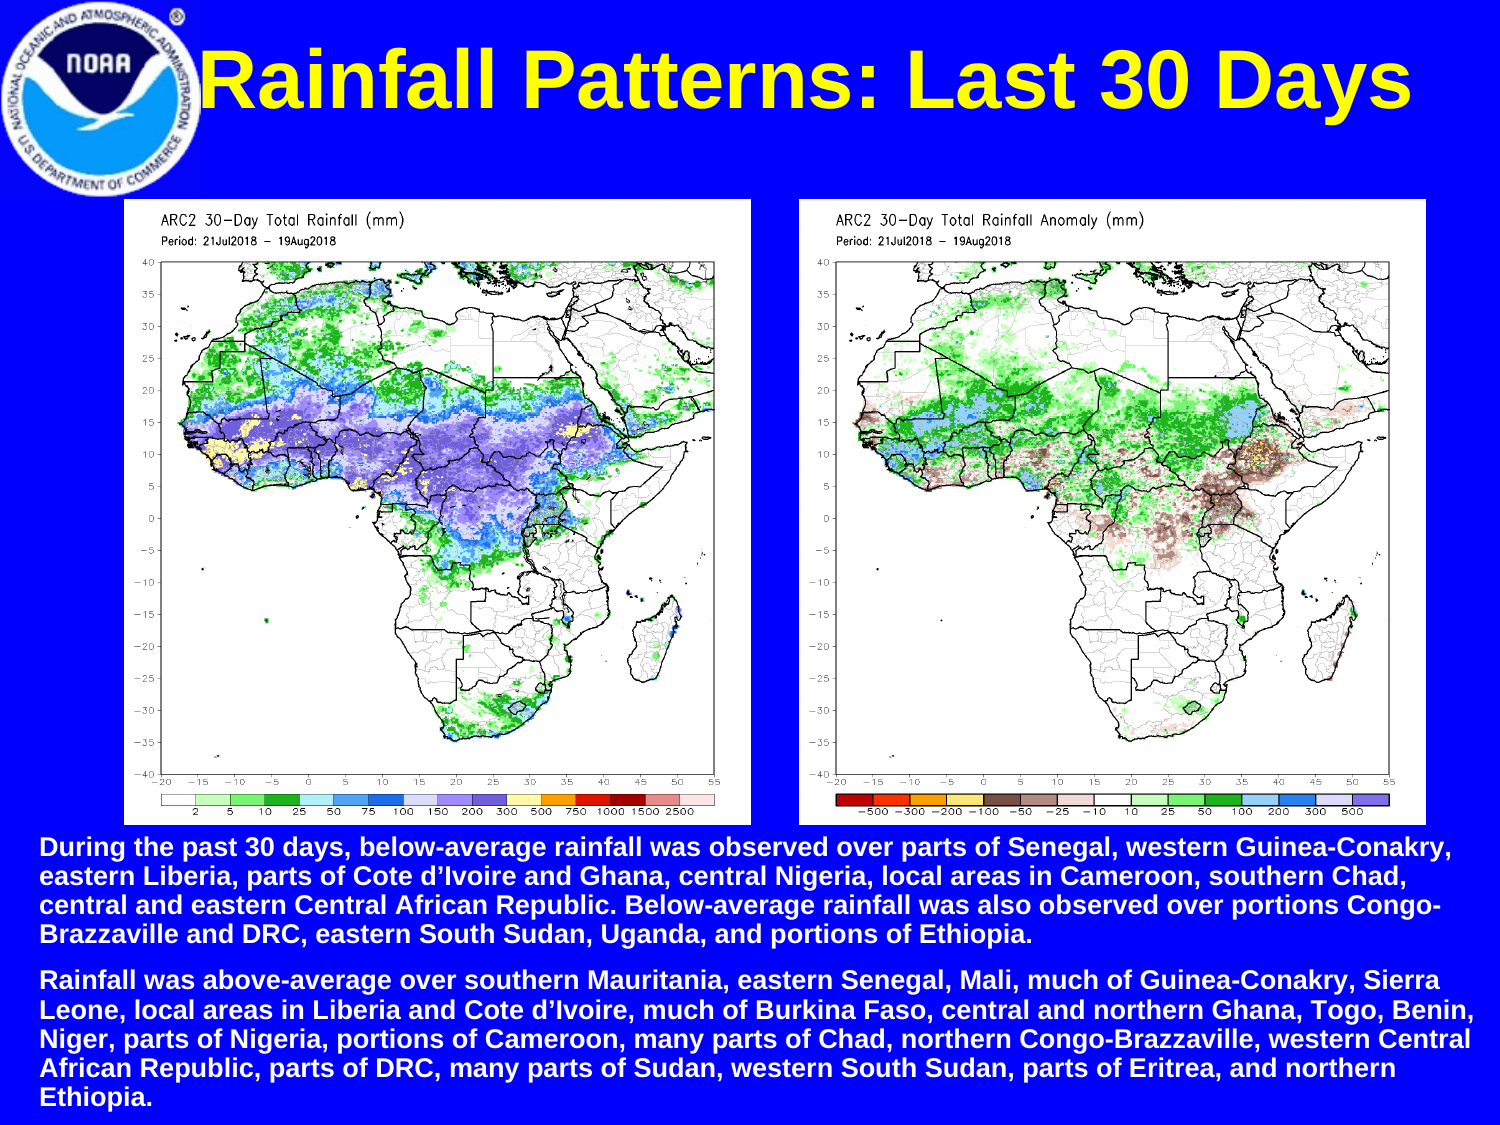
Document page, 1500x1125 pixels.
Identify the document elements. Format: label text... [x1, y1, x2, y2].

picture [799, 199, 1425, 825]
picture [0, 0, 750, 825]
text_box During the past 30 days, below-average rainfall was observed over parts of Senegal, western Guinea-Conakry, eastern Liberia, parts of Cote d’Ivoire and Ghana, central Nigeria, local areas in Cameroon, southern Chad, central and eastern Central African Republic. Below-average rainfall was also observed over portions Congo-Brazzaville and DRC, eastern South Sudan, Uganda, and portions of Ethiopia. Rainfall was above-average over southern Mauritania, eastern Senegal, Mali, much of Guinea-Conakry, Sierra Leone, local areas in Liberia and Cote d’Ivoire, much of Burkina Faso, central and northern Ghana, Togo, Benin, Niger, parts of Nigeria, portions of Cameroon, many parts of Chad, northern Congo-Brazzaville, western Central African Republic, parts of DRC, many parts of Sudan, western South Sudan, parts of Eritrea, and northern Ethiopia. [24, 824, 1500, 1121]
title Rainfall Patterns: Last 30 Days [174, 0, 1438, 150]
